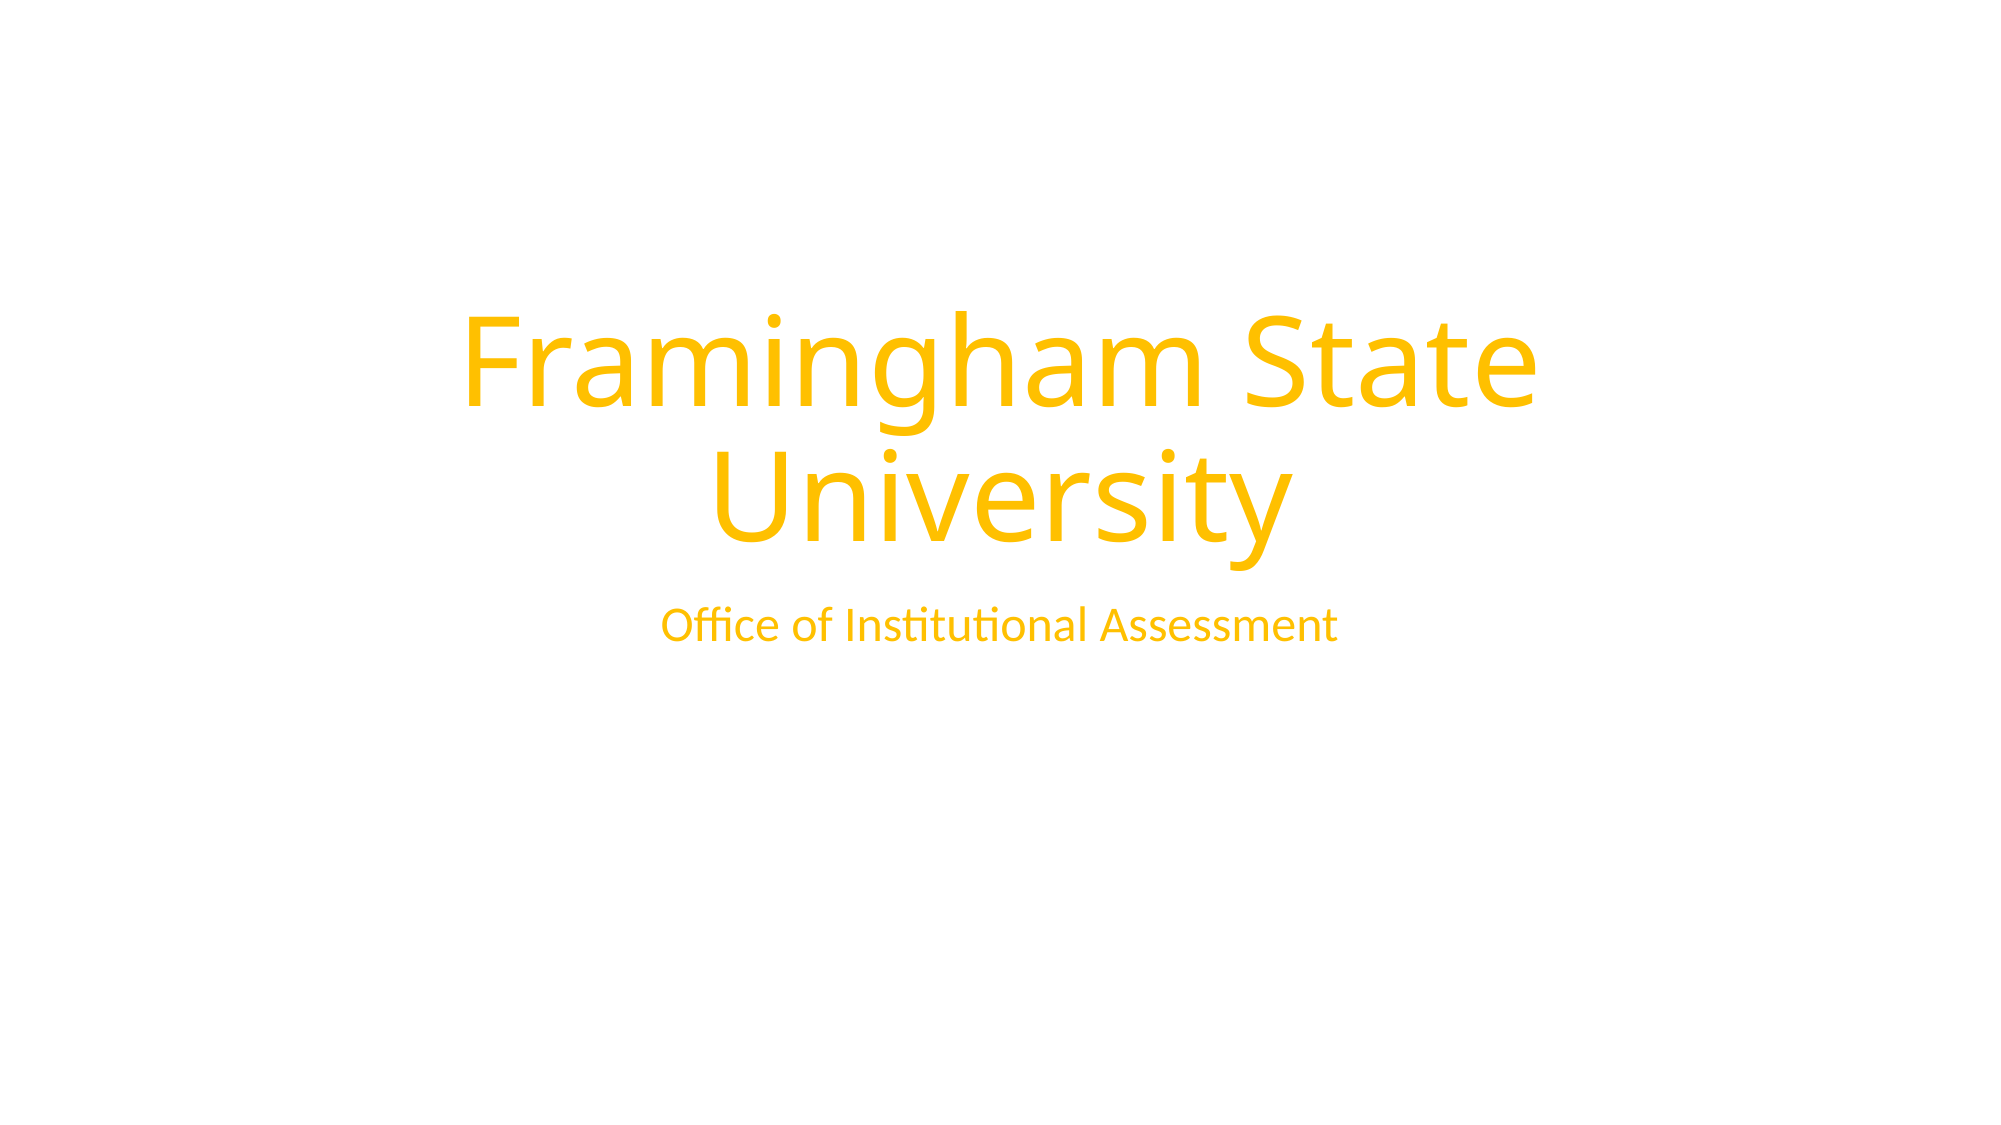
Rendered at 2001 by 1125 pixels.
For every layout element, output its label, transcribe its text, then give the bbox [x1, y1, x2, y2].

title Framingham State University [249, 184, 1750, 576]
subtitle Office of Institutional Assessment [249, 590, 1750, 863]
